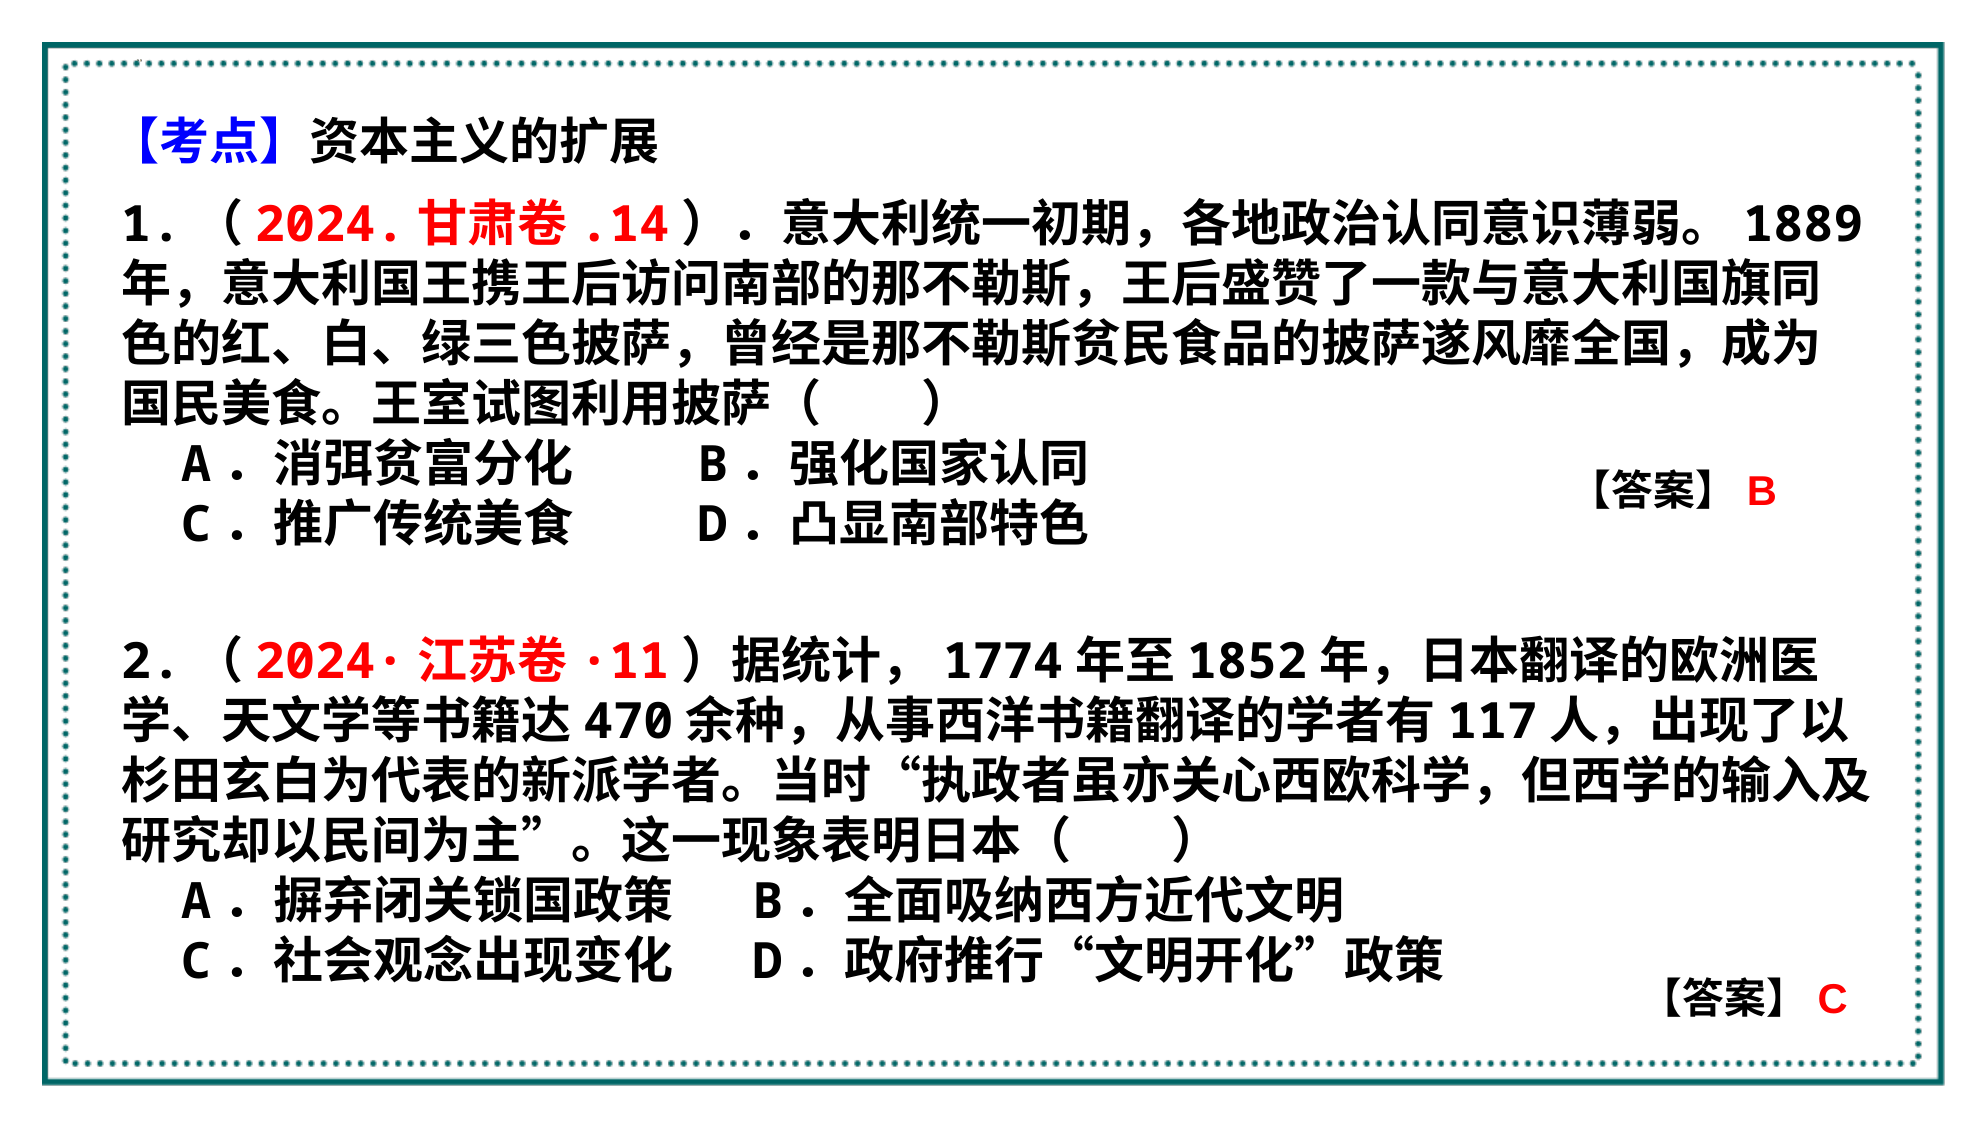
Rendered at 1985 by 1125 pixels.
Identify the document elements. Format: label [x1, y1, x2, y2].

picture [41, 42, 1948, 1089]
